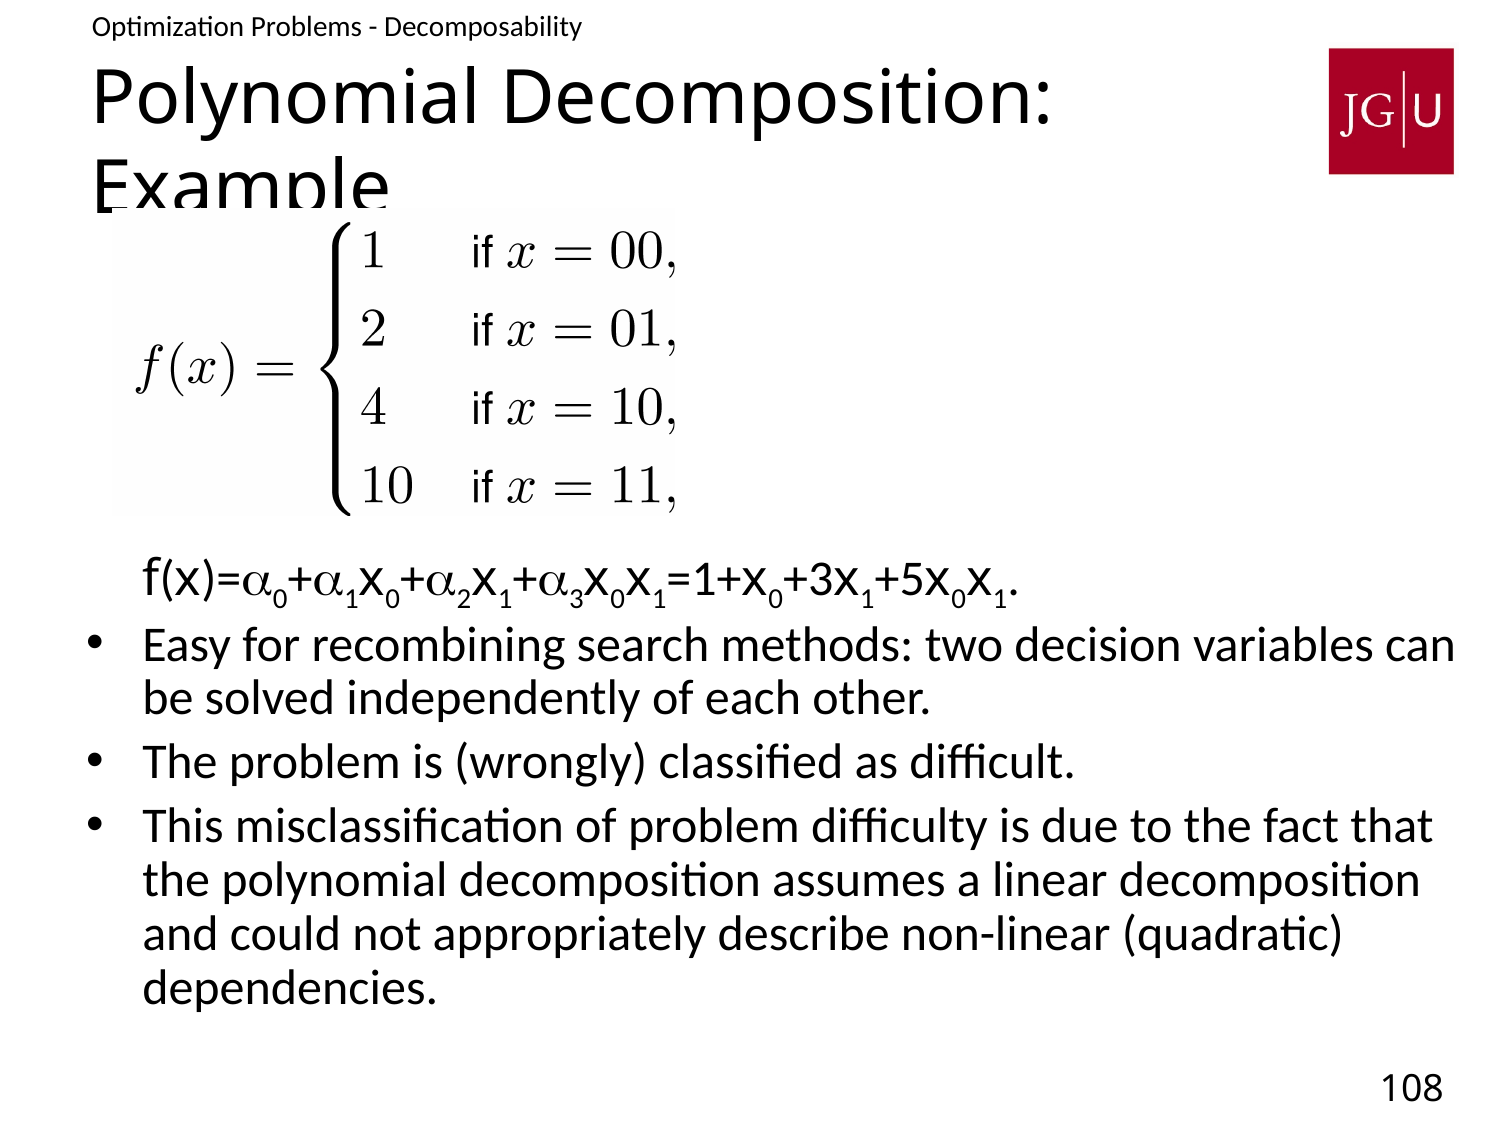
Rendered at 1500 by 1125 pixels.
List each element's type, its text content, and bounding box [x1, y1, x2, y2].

title Polynomial Decomposition: Example [75, 45, 1329, 233]
picture [1328, 42, 1459, 178]
picture [111, 207, 675, 517]
text_box 3. Problem Difficulty - Decomposability [29, 12, 1057, 58]
list f(x)=0+1x0+2x1+3x0x1=1+x0+3x1+5x0x1. Easy for recombining search methods: two decision variables can be solved independently of each other. The problem is (wrongly) classified as difficult. This misclassification of problem difficulty is due to the fact that the polynomial decomposition assumes a linear decomposition and could not appropriately describe non-linear (quadratic) dependencies. [70, 538, 1495, 1083]
list Optimization Problems - Decomposability [76, 0, 1317, 43]
